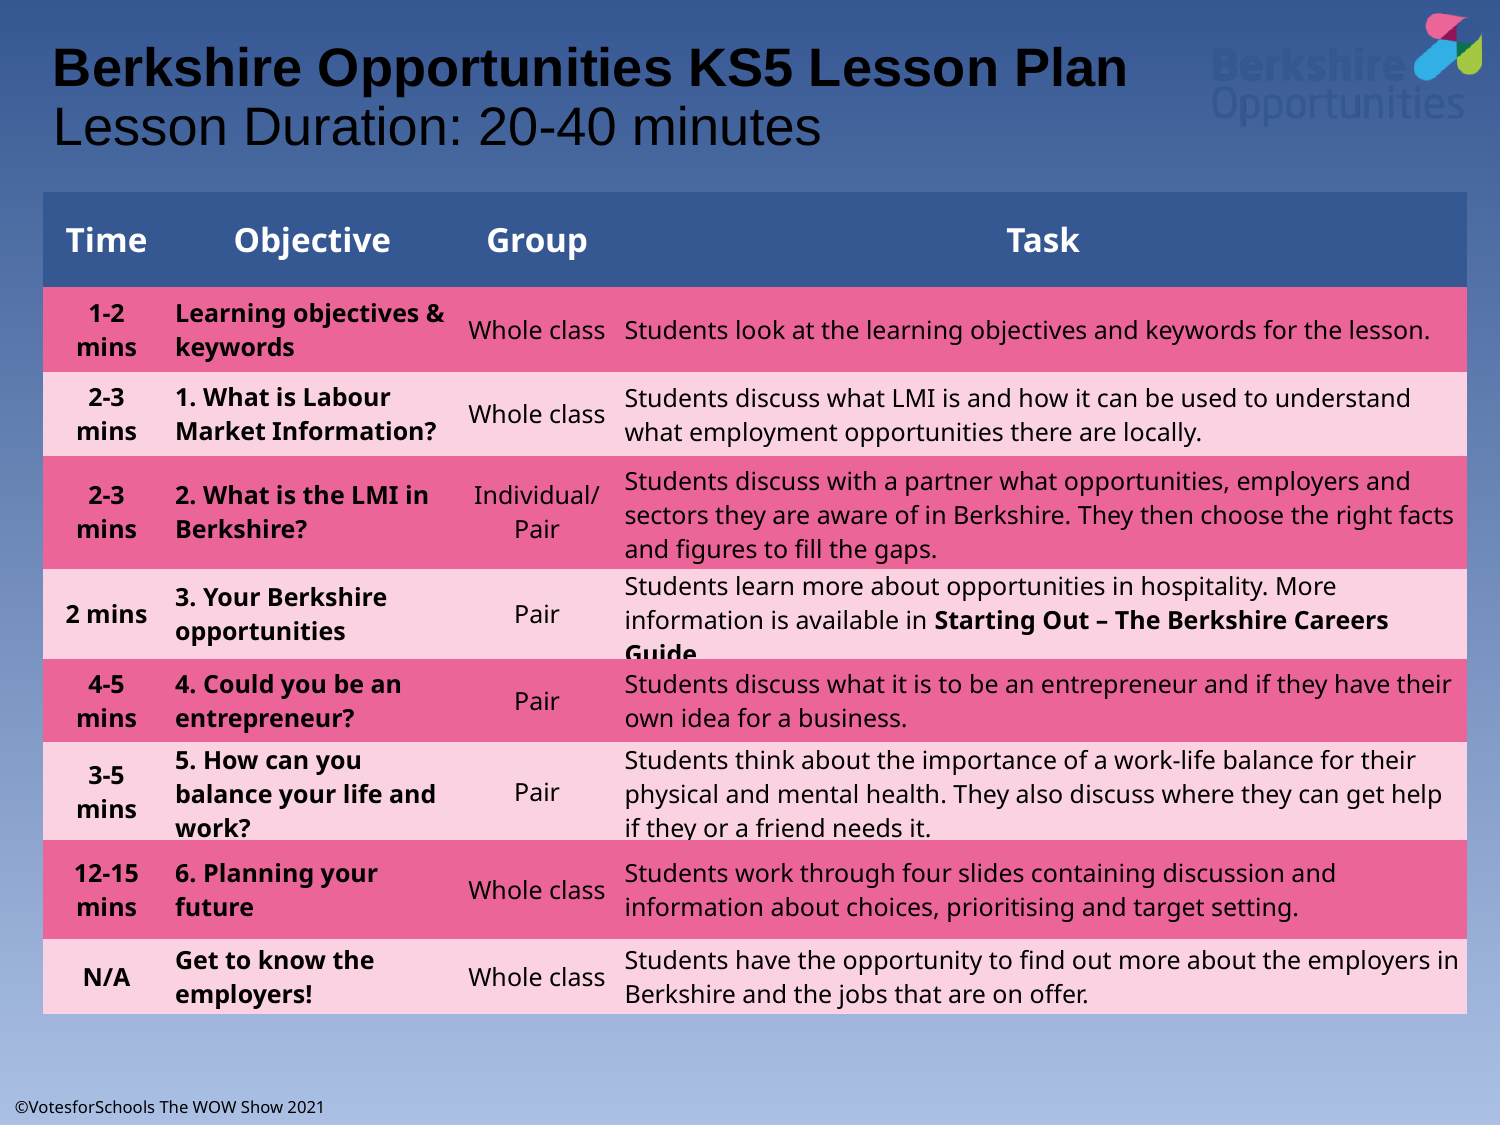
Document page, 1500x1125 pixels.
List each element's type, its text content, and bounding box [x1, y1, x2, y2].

table_header Time [43, 192, 170, 287]
table_cell Learning objectives & keywords [170, 287, 455, 372]
table_cell Whole class [455, 840, 619, 939]
table_cell 2-3 mins [43, 456, 170, 569]
table_cell 1. What is Labour Market Information? [170, 372, 455, 456]
table_cell 4-5 mins [43, 659, 170, 742]
table_cell Whole class [455, 372, 619, 456]
table_cell Students discuss what LMI is and how it can be used to understand what employment opportunities there are locally. [619, 372, 1467, 456]
table_cell Students discuss with a partner what opportunities, employers and sectors they are aware of in Berkshire. They then choose the right facts and figures to fill the gaps. [619, 456, 1467, 569]
table_cell N/A [43, 939, 170, 1014]
table_cell 3. Your Berkshire opportunities [170, 569, 455, 659]
table_cell Pair [455, 569, 619, 659]
table_cell Whole class [455, 287, 619, 372]
table_cell 12-15 mins [43, 840, 170, 939]
table_cell 3-5 mins [43, 742, 170, 840]
table_cell 2. What is the LMI in Berkshire? [170, 456, 455, 569]
table_cell 5. How can you balance your life and work? [170, 742, 455, 840]
table_cell Students think about the importance of a work-life balance for their physical and mental health. They also discuss where they can get help if they or a friend needs it. [619, 742, 1467, 840]
table_header Group [455, 192, 619, 287]
table_cell Students have the opportunity to find out more about the employers in Berkshire and the jobs that are on offer. [619, 939, 1467, 1014]
table_cell Pair [455, 659, 619, 742]
table_cell Pair [455, 742, 619, 840]
table_cell Whole class [455, 939, 619, 1014]
table_cell 4. Could you be an entrepreneur? [170, 659, 455, 742]
table_header Objective [170, 192, 455, 287]
table_header Task [619, 192, 1467, 287]
picture [1207, 9, 1487, 131]
text_box ©VotesforSchools The WOW Show 2021 [0, 1089, 443, 1125]
table_cell Get to know the employers! [170, 939, 455, 1014]
table_cell 1-2 mins [43, 287, 170, 372]
table_cell 6. Planning your future [170, 840, 455, 939]
table_cell Individual/ Pair [455, 456, 619, 569]
text_box Berkshire Opportunities KS5 Lesson Plan Lesson Duration: 20-40 minutes [37, 24, 1167, 173]
table_cell Students work through four slides containing discussion and information about choices, prioritising and target setting. [619, 840, 1467, 939]
table_cell 2 mins [43, 569, 170, 659]
table_cell Students look at the learning objectives and keywords for the lesson. [619, 287, 1467, 372]
table_cell Students discuss what it is to be an entrepreneur and if they have their own idea for a business. [619, 659, 1467, 742]
table_cell 2-3 mins [43, 372, 170, 456]
table_cell Students learn more about opportunities in hospitality. More information is available in Starting Out – The Berkshire Careers Guide. [619, 569, 1467, 659]
